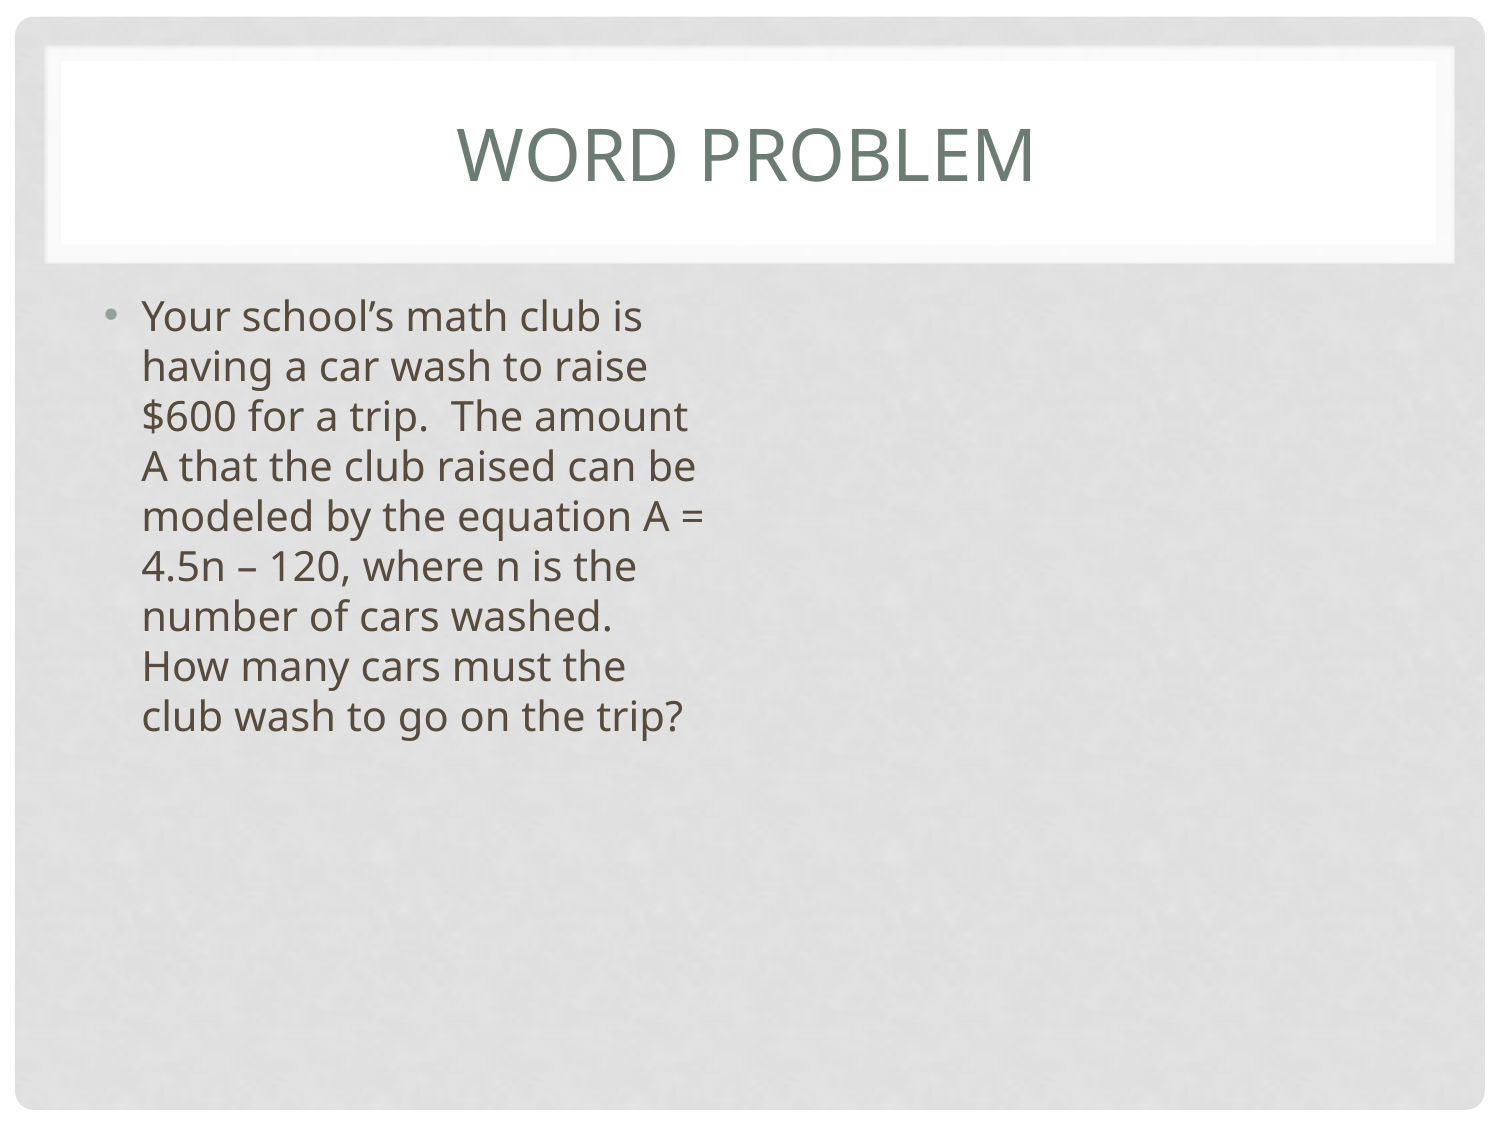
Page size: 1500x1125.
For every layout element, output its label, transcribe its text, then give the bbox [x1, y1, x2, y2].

list Your school’s math club is having a car wash to raise $600 for a trip. The amount A that the club raised can be modeled by the equation A = 4.5n – 120, where n is the number of cars washed. How many cars must the club wash to go on the trip? [69, 281, 733, 1005]
title Word problem [69, 66, 1425, 238]
